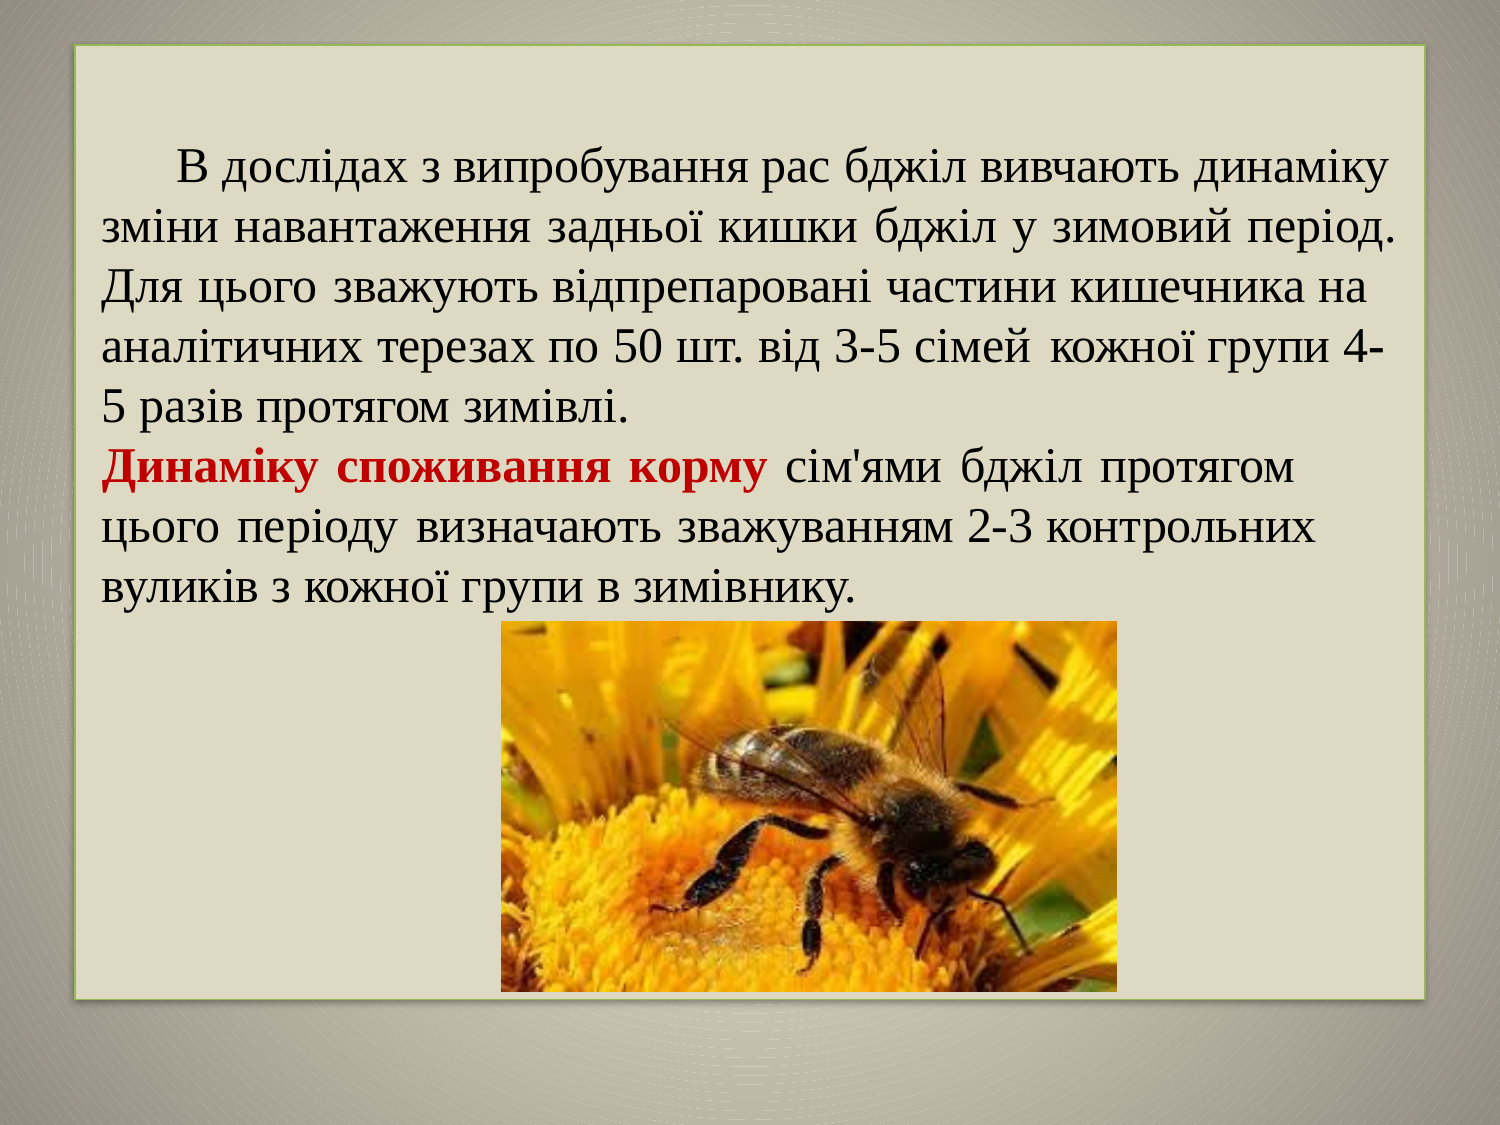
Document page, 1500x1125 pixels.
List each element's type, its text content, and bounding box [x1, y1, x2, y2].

picture [501, 621, 1117, 992]
title В дослідах з випробування рас бджіл вивчають динаміку зміни навантаження задньої кишки бджіл у зимовий період. Для цього зважують відпрепаровані частини кишечника на аналітичних терезах по 50 шт. від 3-5 сімей кожної групи 4-5 разів протягом зимівлі. Динаміку споживання корму сім'ями бджіл протягом цього періоду визначають зважуванням 2-3 контрольних вуликів з кожної групи в зимівнику. [74, 44, 1426, 1000]
